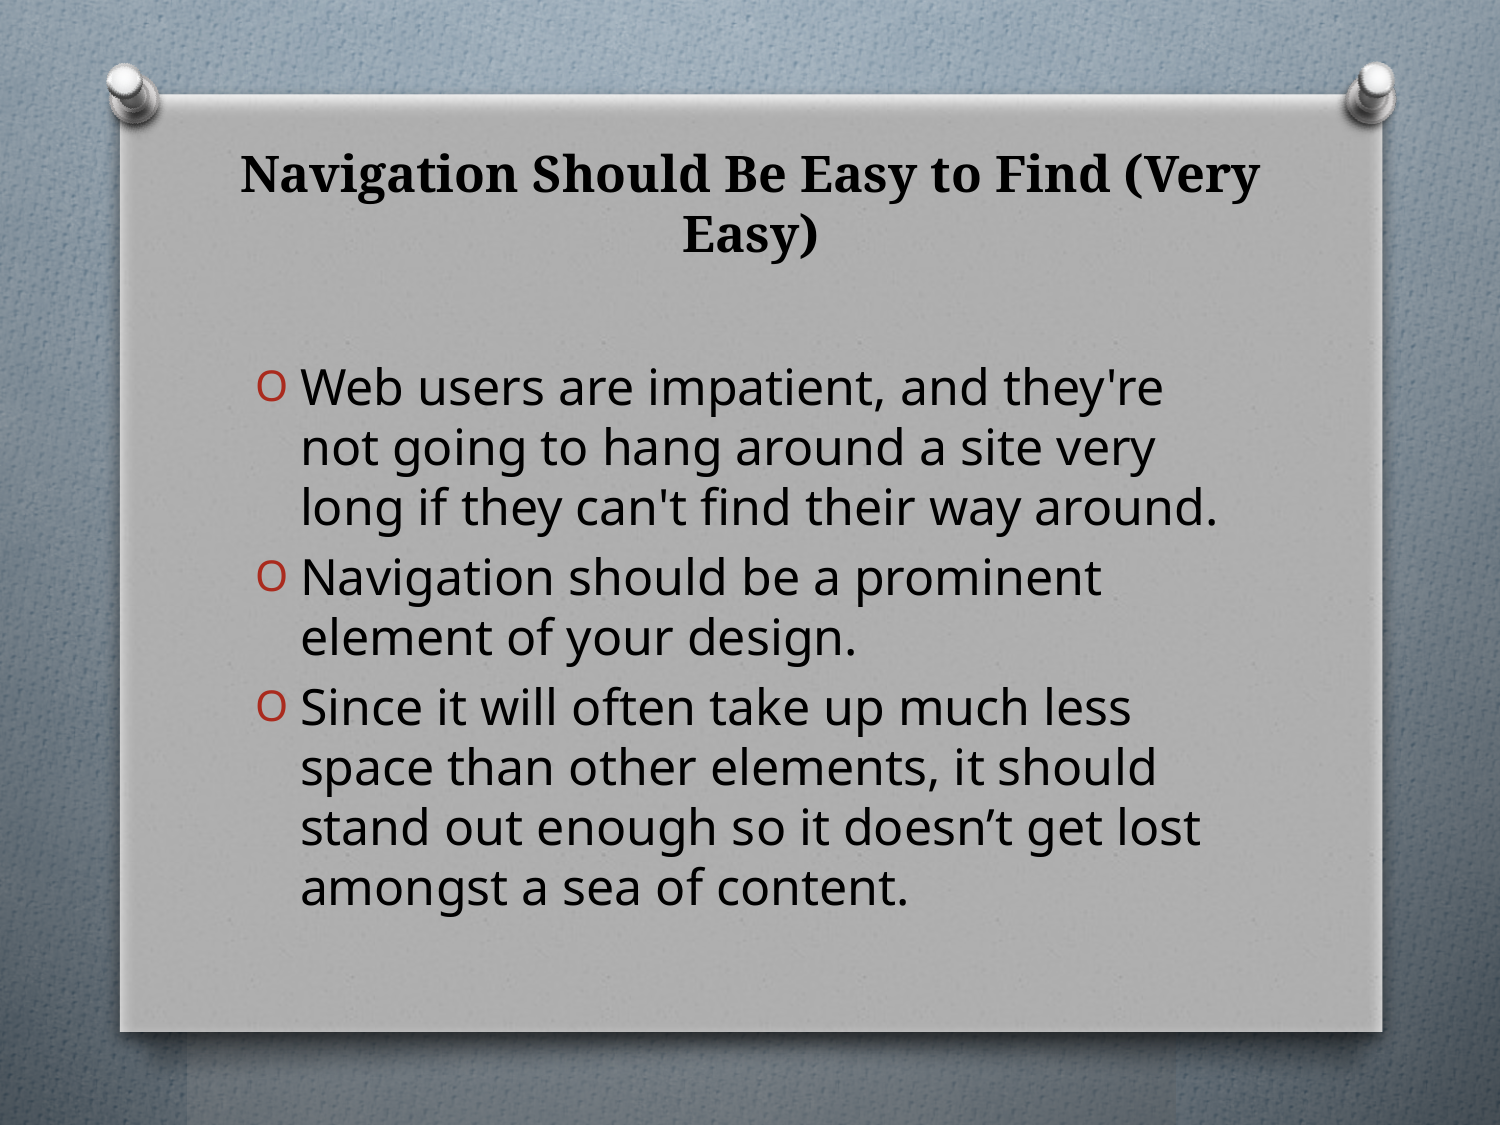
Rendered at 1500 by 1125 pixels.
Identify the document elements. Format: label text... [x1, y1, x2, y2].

picture [1317, 35, 1439, 156]
title Navigation Should Be Easy to Find (Very Easy) [179, 134, 1323, 332]
list Web users are impatient, and they're not going to hang around a site very long if they can't find their way around. Navigation should be a prominent element of your design. Since it will often take up much less space than other elements, it should stand out enough so it doesn’t get lost amongst a sea of content. [240, 347, 1257, 939]
picture [75, 29, 198, 153]
